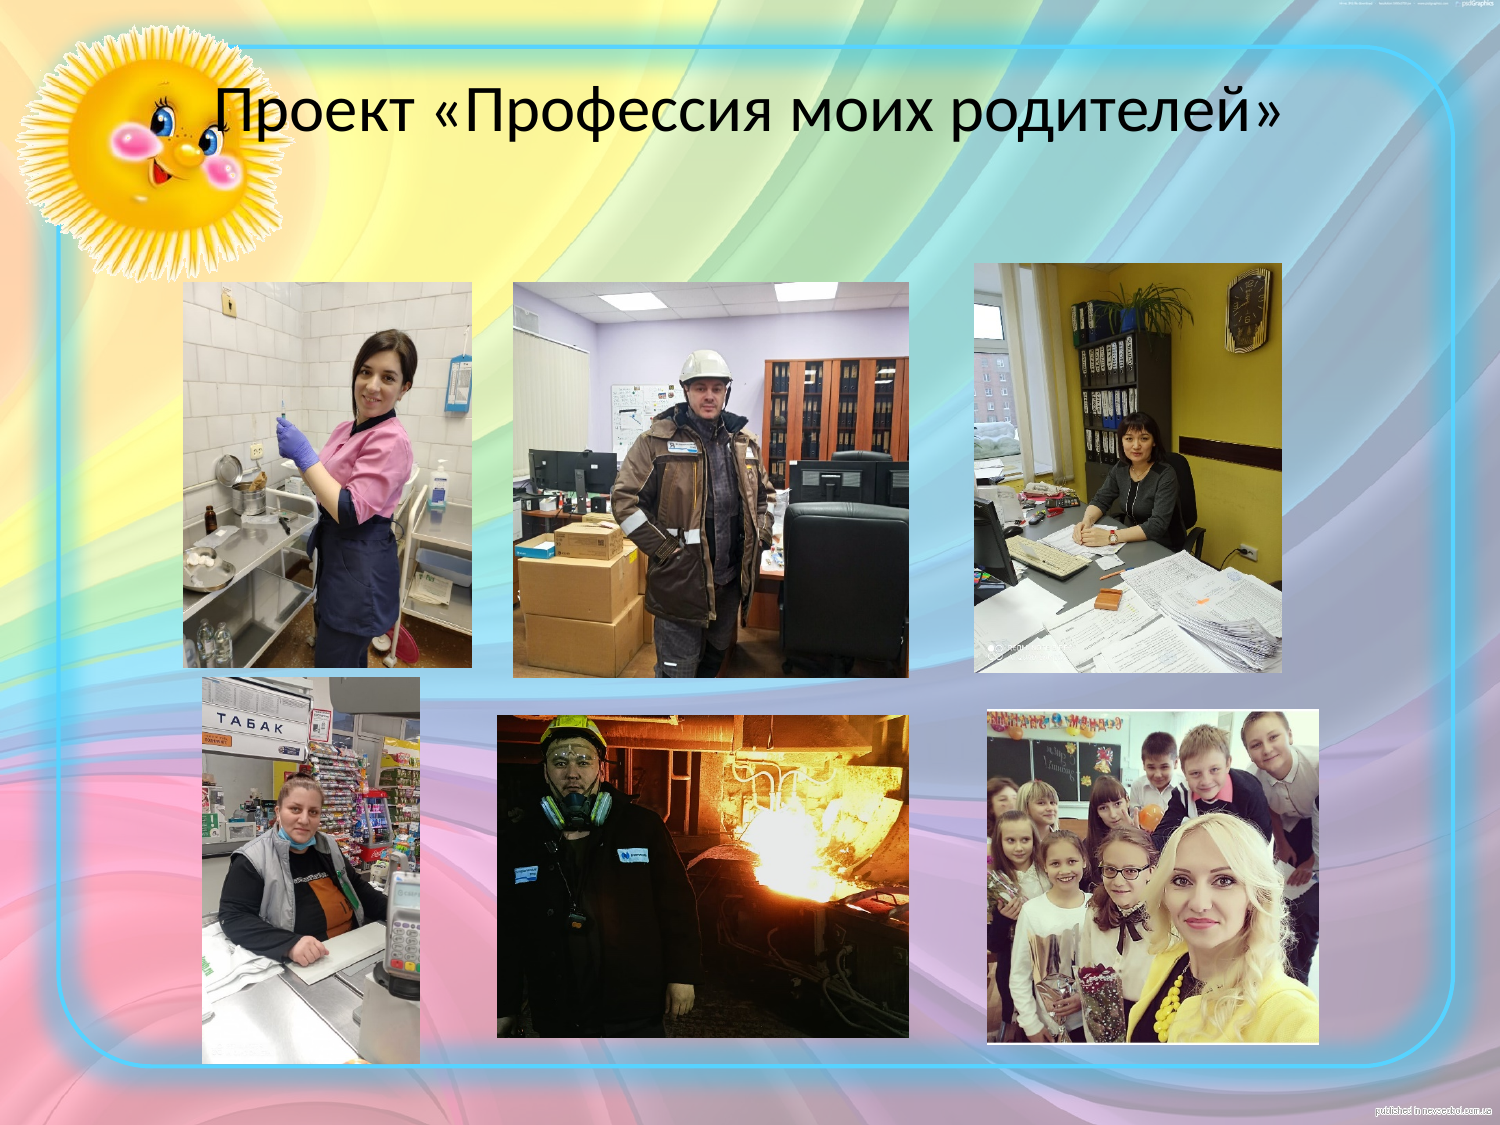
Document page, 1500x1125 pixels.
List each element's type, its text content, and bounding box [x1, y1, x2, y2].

picture [987, 709, 1319, 1045]
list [513, 282, 910, 679]
picture [974, 262, 1282, 673]
picture [497, 715, 910, 1039]
picture [202, 677, 420, 1064]
picture [11, 11, 472, 669]
title Проект «Профессия моих родителей» [75, 45, 1425, 164]
